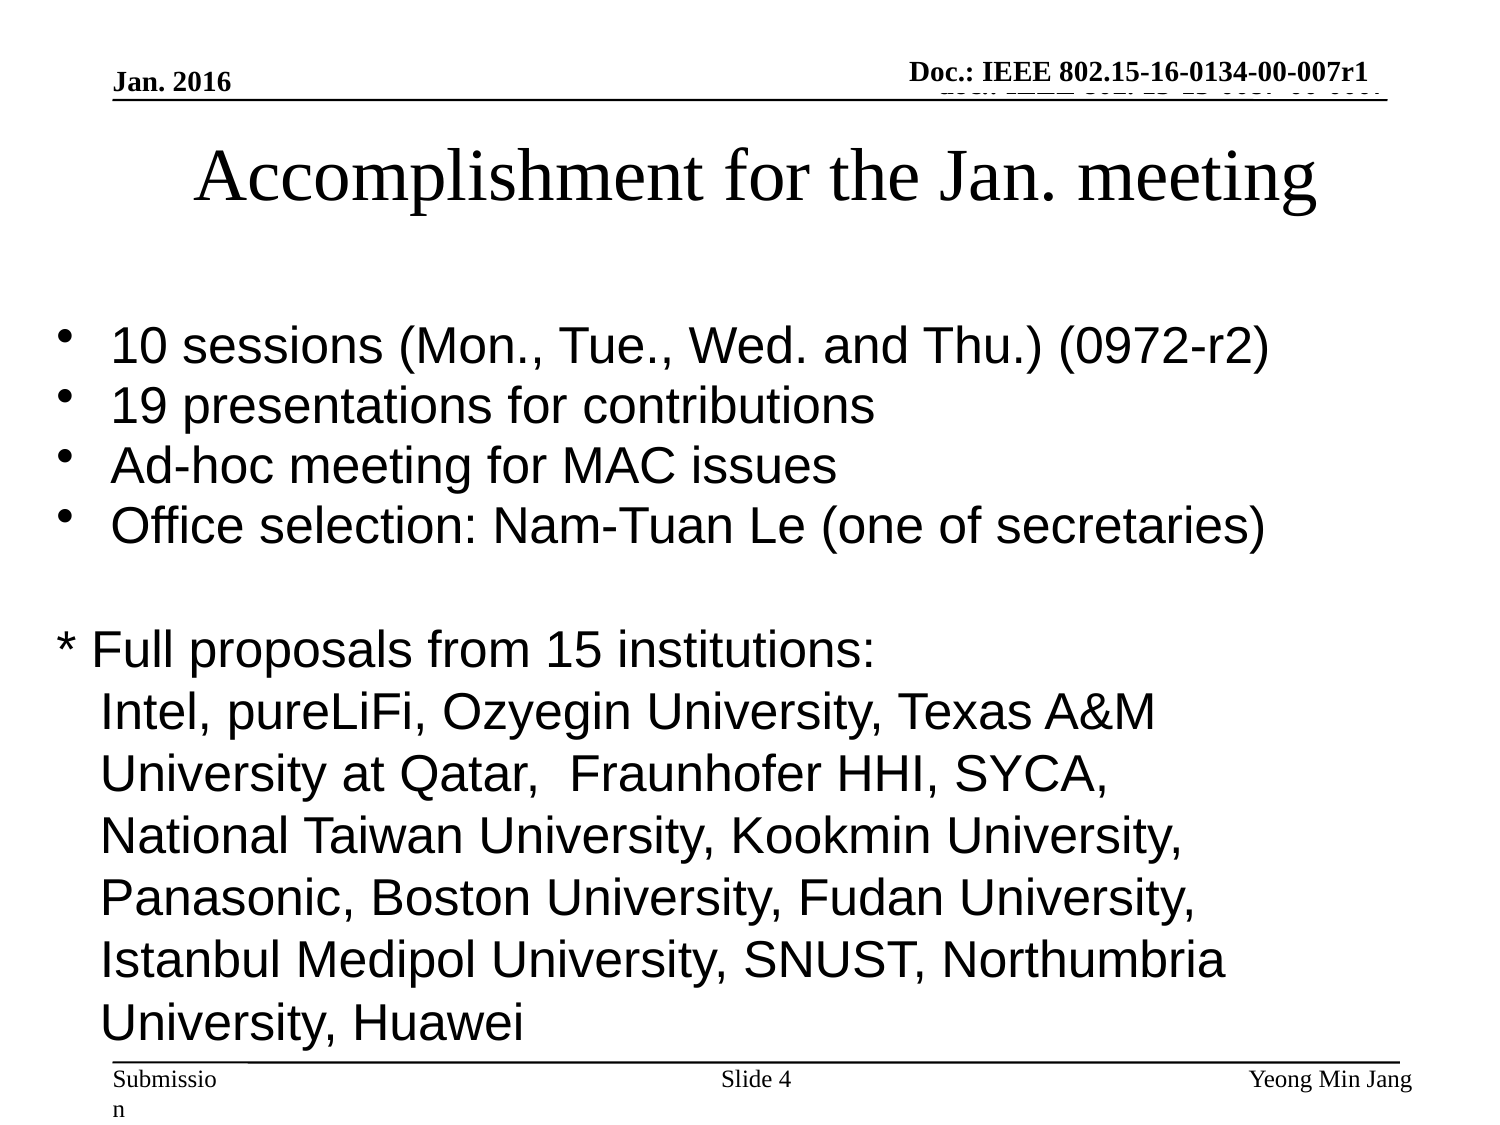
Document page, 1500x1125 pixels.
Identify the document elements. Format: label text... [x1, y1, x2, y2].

text_box Doc.: IEEE 802.15-16-0134-00-007r1 [891, 42, 1400, 93]
title Accomplishment for the Jan. meeting [118, 112, 1394, 229]
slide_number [112, 61, 376, 98]
footer Yeong Min Jang [899, 1061, 1413, 1093]
list 10 sessions (Mon., Tue., Wed. and Thu.) (0972-r2) 19 presentations for contributions Ad-hoc meeting for MAC issues Office selection: Nam-Tuan Le (one of secretaries) * Full proposals from 15 institutions: Intel, pureLiFi, Ozyegin University, Texas A&M University at Qatar, Fraunhofer HHI, SYCA, National Taiwan University, Kookmin University, Panasonic, Boston University, Fudan University, Istanbul Medipol University, SNUST, Northumbria University, Huawei [41, 243, 1459, 1059]
slide_number Slide 4 [712, 1061, 800, 1093]
